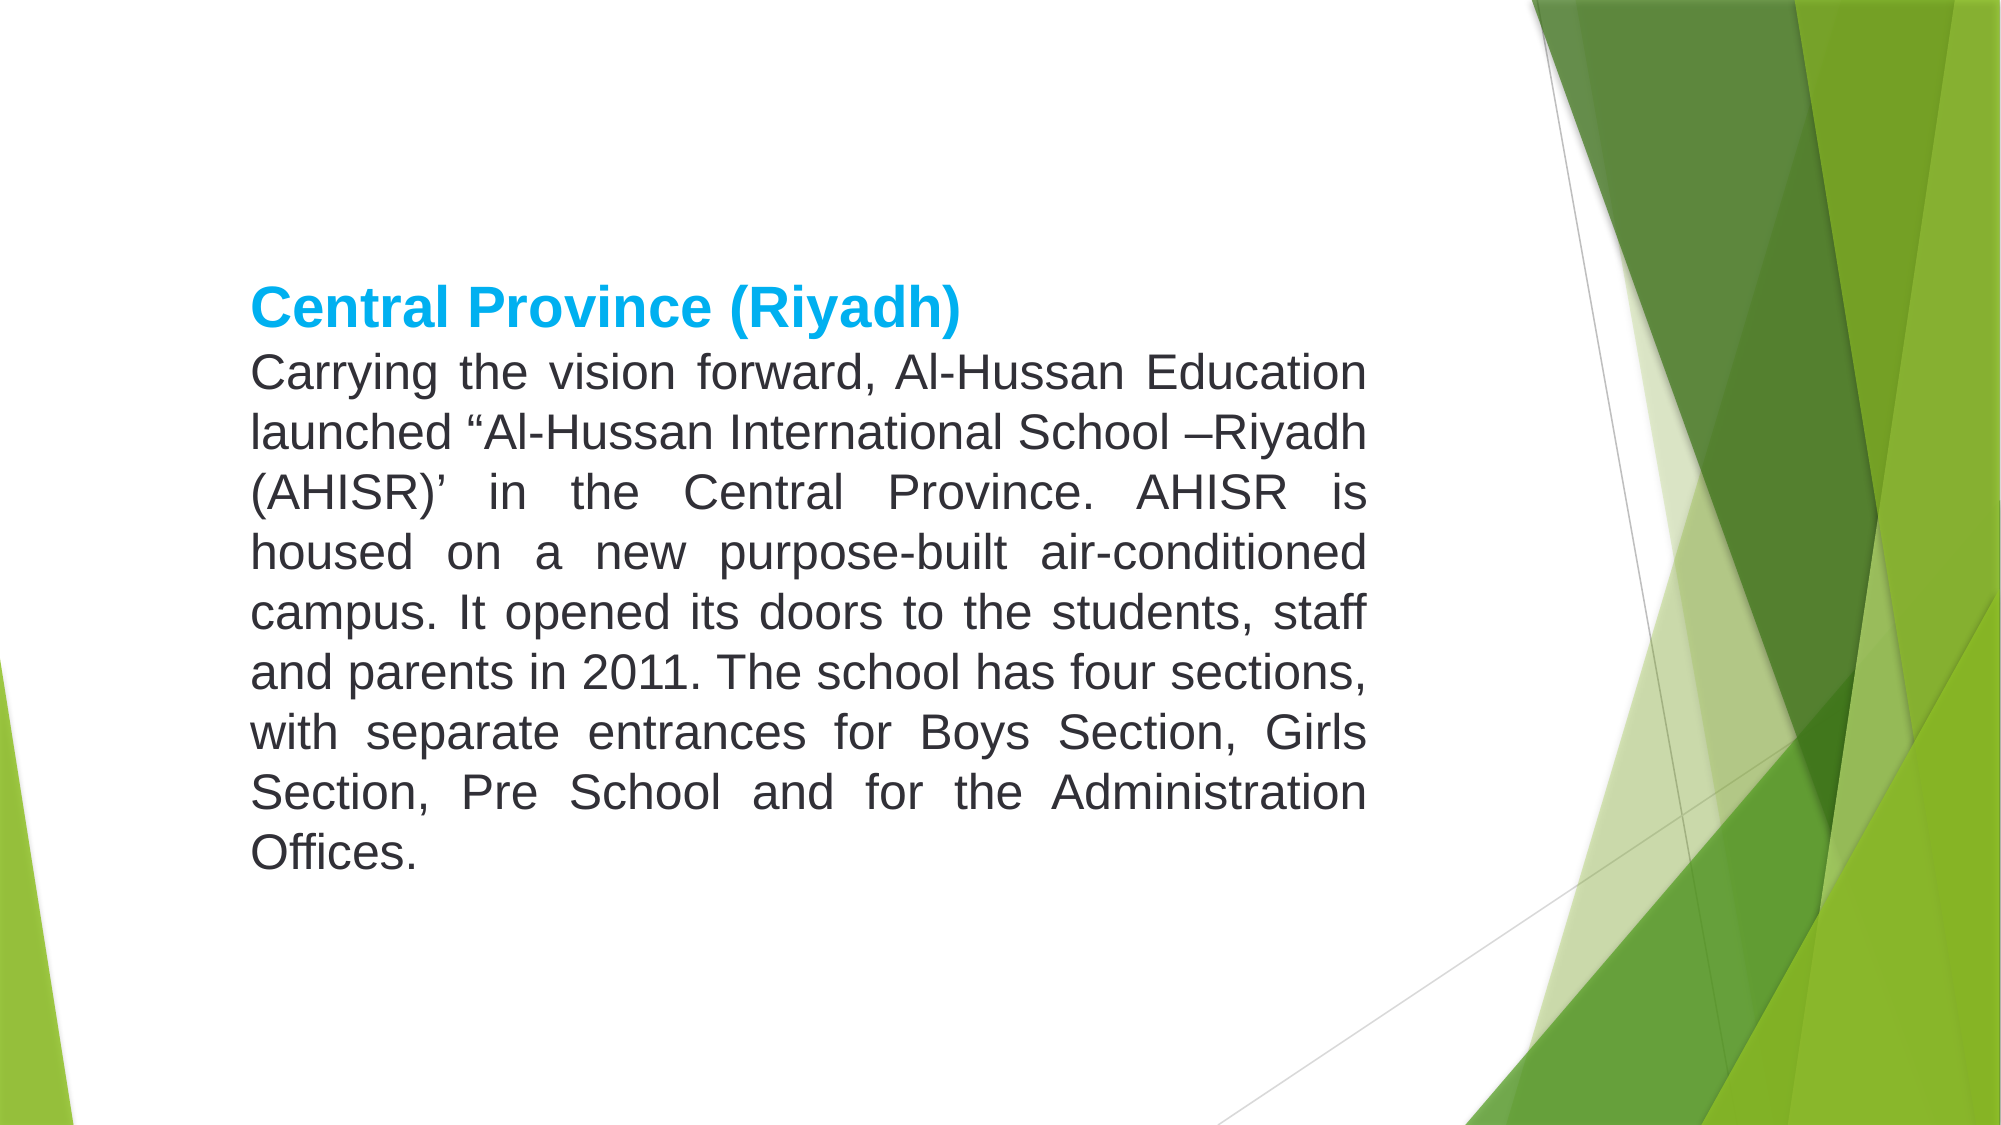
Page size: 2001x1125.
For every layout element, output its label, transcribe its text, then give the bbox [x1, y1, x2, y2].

text_box Central Province (Riyadh) Carrying the vision forward, Al-Hussan Education launched “Al-Hussan International School –Riyadh (AHISR)’ in the Central Province. AHISR is housed on a new purpose-built air-conditioned campus. It opened its doors to the students, staff and parents in 2011. The school has four sections, with separate entrances for Boys Section, Girls Section, Pre School and for the Administration Offices. [235, 261, 1383, 887]
